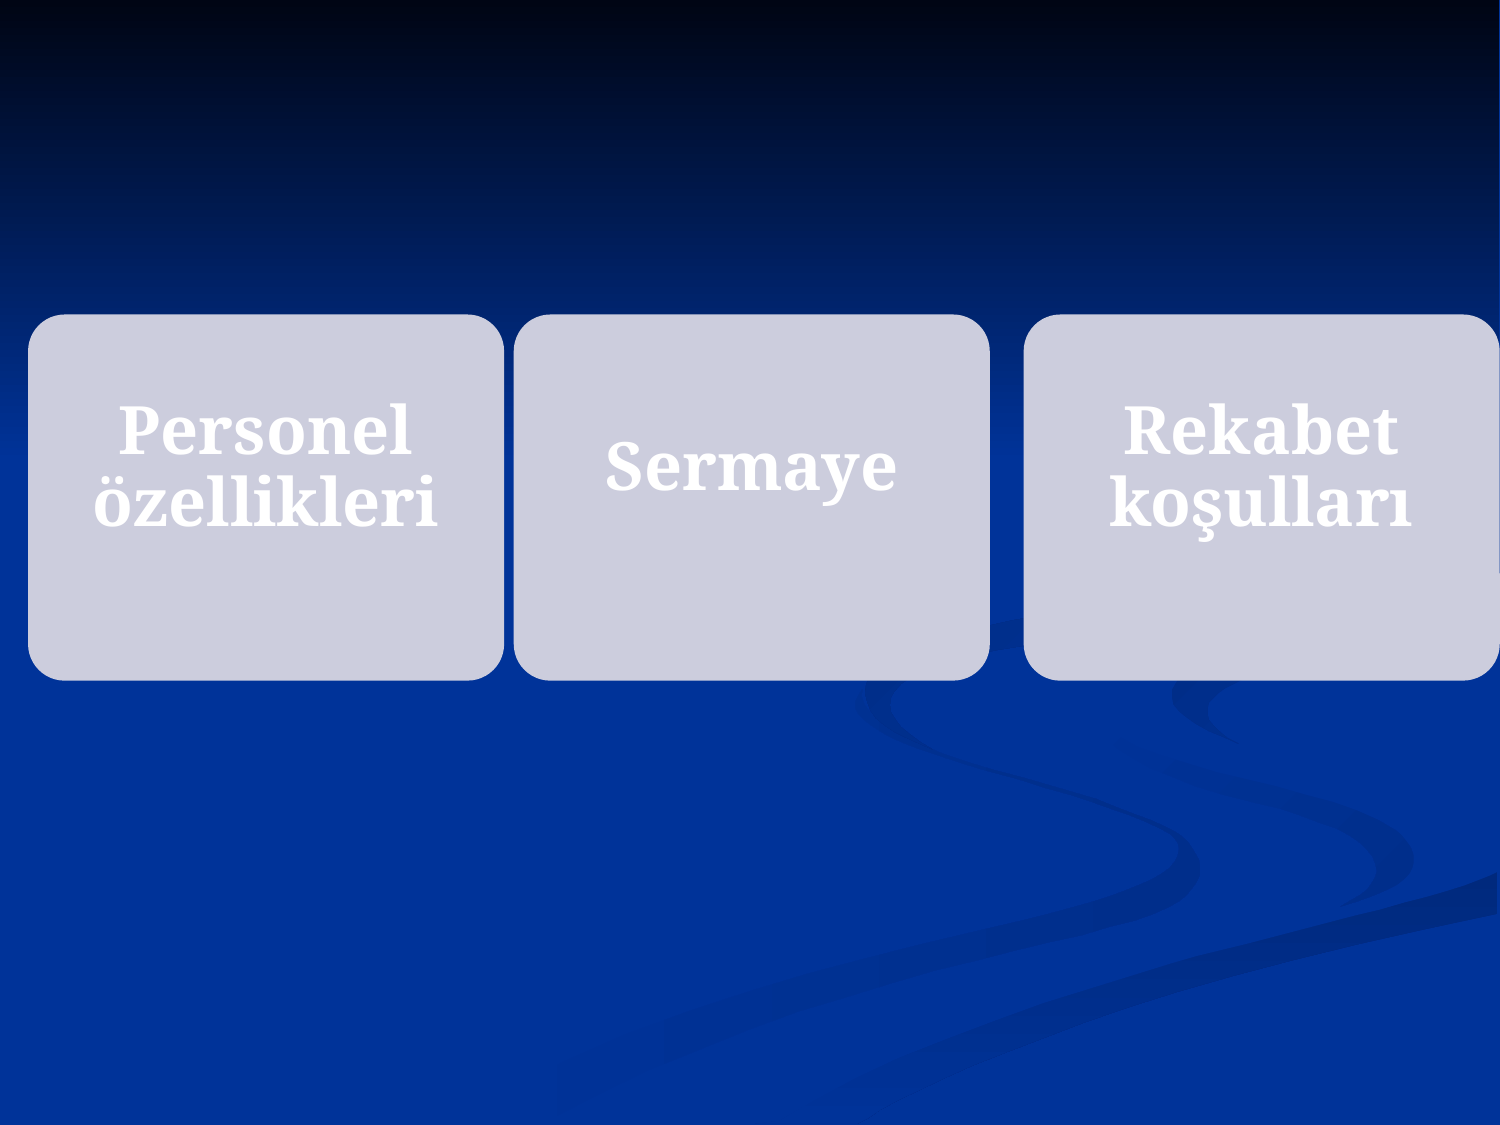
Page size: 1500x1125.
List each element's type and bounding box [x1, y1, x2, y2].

list [0, 314, 1500, 681]
